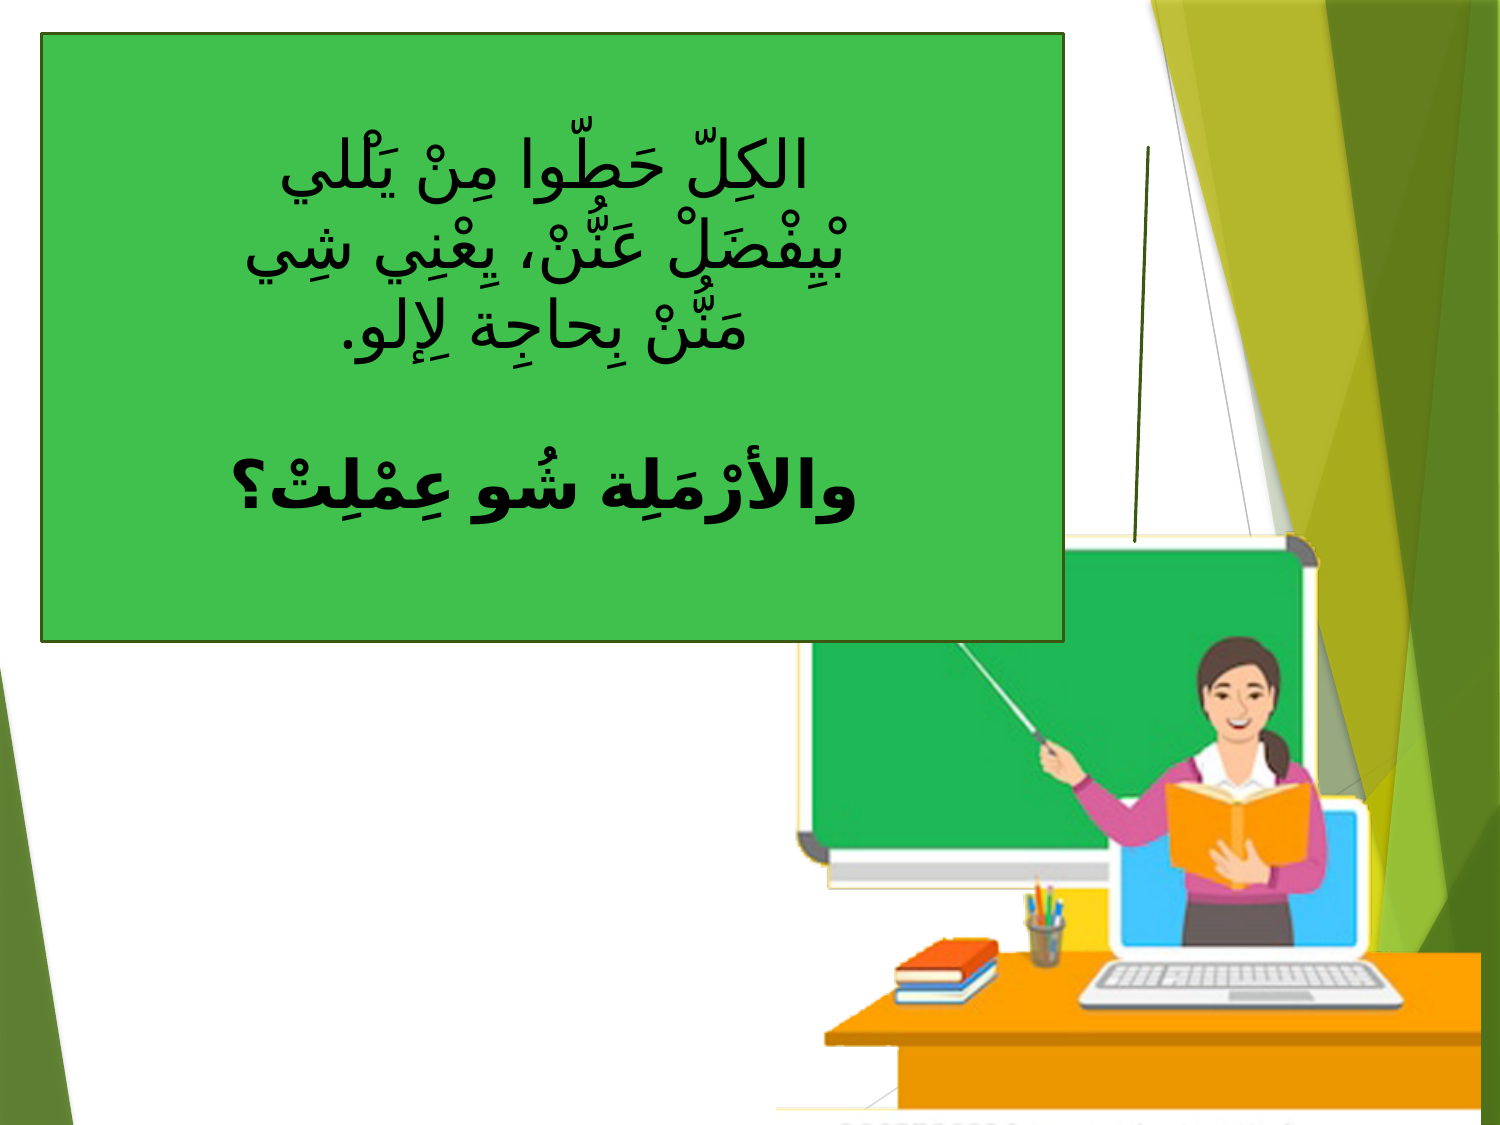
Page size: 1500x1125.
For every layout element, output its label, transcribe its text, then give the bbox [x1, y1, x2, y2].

picture [775, 506, 1481, 1125]
text_box الكِلّ حَطّوا مِنْ يَلْلي بْيِفْضَلْ عَنُّنْ، يِعْنِي شِي مَنُّنْ بِحاجِة لِإلو. والأرْمَلِة شُو عِمْلِتْ؟ [169, 114, 920, 530]
text_box [40, 32, 1065, 643]
text_box [1134, 145, 1150, 506]
